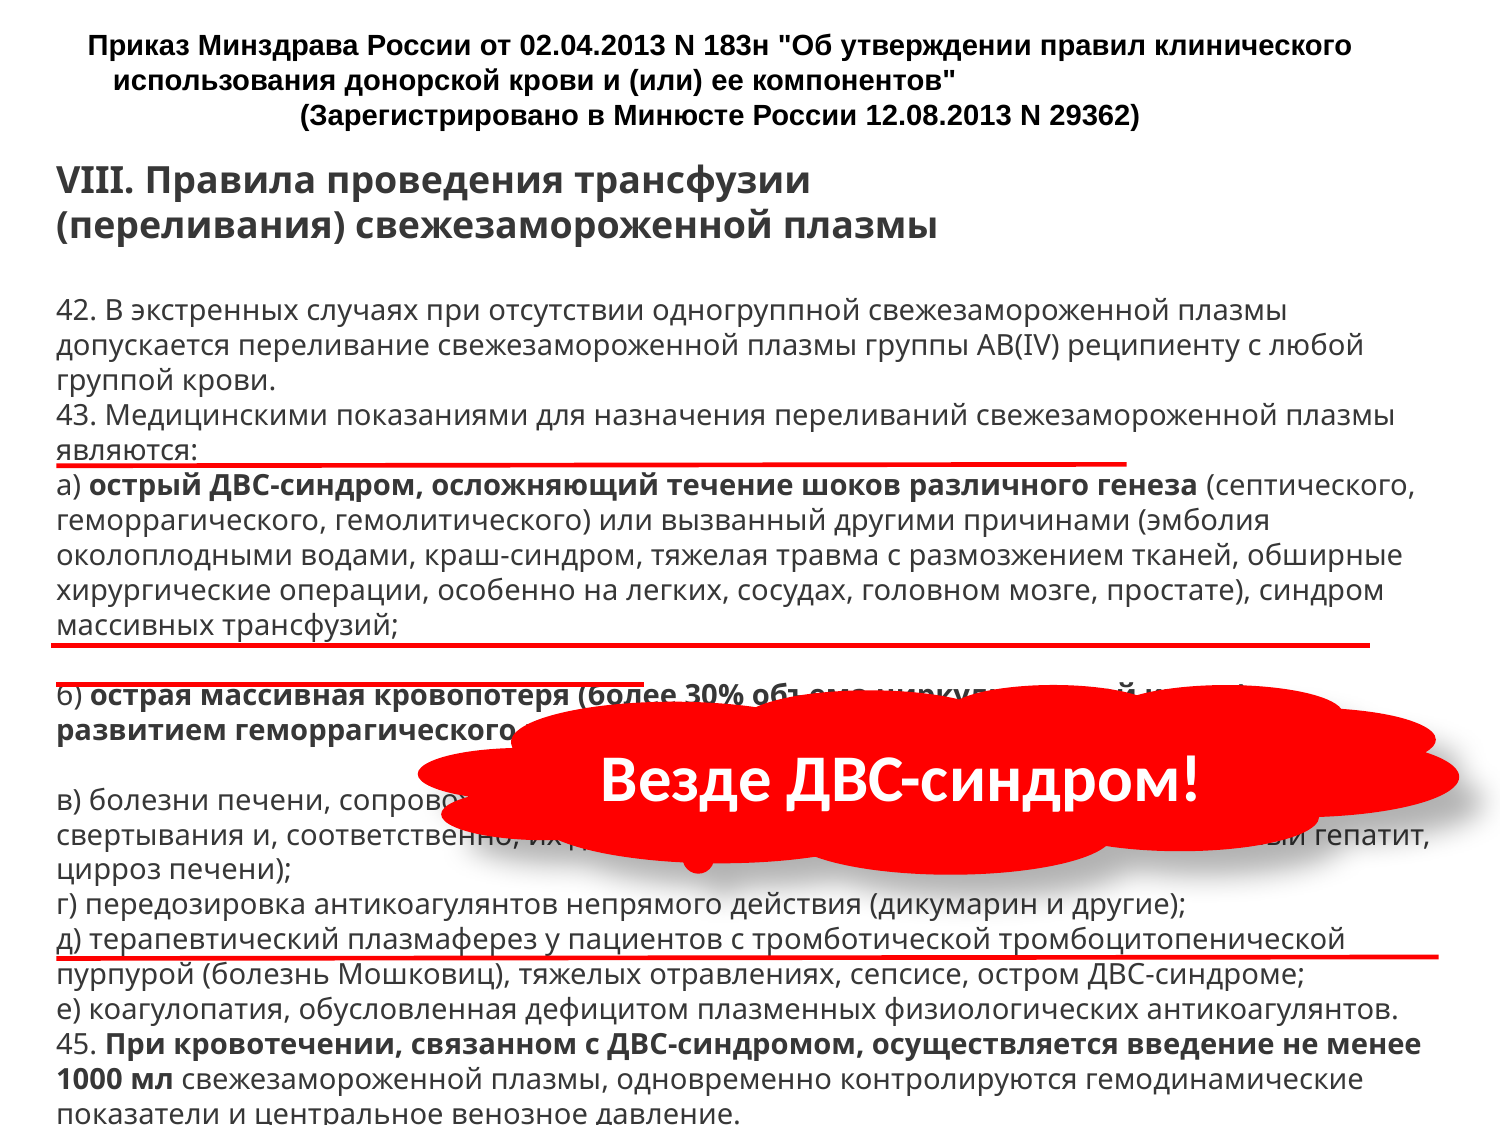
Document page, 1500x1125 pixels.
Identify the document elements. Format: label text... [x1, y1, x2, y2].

text_box VIII. Правила проведения трансфузии (переливания) свежезамороженной плазмы 42. В экстренных случаях при отсутствии одногруппной свежезамороженной плазмы допускается переливание свежезамороженной плазмы группы AB(IV) реципиенту с любой группой крови. 43. Медицинскими показаниями для назначения переливаний свежезамороженной плазмы являются: а) острый ДВС-синдром, осложняющий течение шоков различного генеза (септического, геморрагического, гемолитического) или вызванный другими причинами (эмболия околоплодными водами, краш-синдром, тяжелая травма с размозжением тканей, обширные хирургические операции, особенно на легких, сосудах, головном мозге, простате), синдром массивных трансфузий; б) острая массивная кровопотеря (более 30% объема циркулирующей крови) с развитием геморрагического шока и ДВС-синдрома; в) болезни печени, сопровождающиеся снижением продукции плазменных факторов свертывания и, соответственно, их дефицитом в циркуляции (острый фульминантный гепатит, цирроз печени); г) передозировка антикоагулянтов непрямого действия (дикумарин и другие); д) терапевтический плазмаферез у пациентов с тромботической тромбоцитопенической пурпурой (болезнь Мошковиц), тяжелых отравлениях, сепсисе, остром ДВС-синдроме; е) коагулопатия, обусловленная дефицитом плазменных физиологических антикоагулянтов. 45. При кровотечении, связанном с ДВС-синдромом, осуществляется введение не менее 1000 мл свежезамороженной плазмы, одновременно контролируются гемодинамические показатели и центральное венозное давление. [41, 148, 1459, 1125]
text_box Приказ Минздрава России от 02.04.2013 N 183н "Об утверждении правил клинического использования донорской крови и (или) ее компонентов" (Зарегистрировано в Минюсте России 12.08.2013 N 29362) [17, 19, 1424, 184]
text_box Везде ДВС-синдром! [415, 682, 1462, 877]
